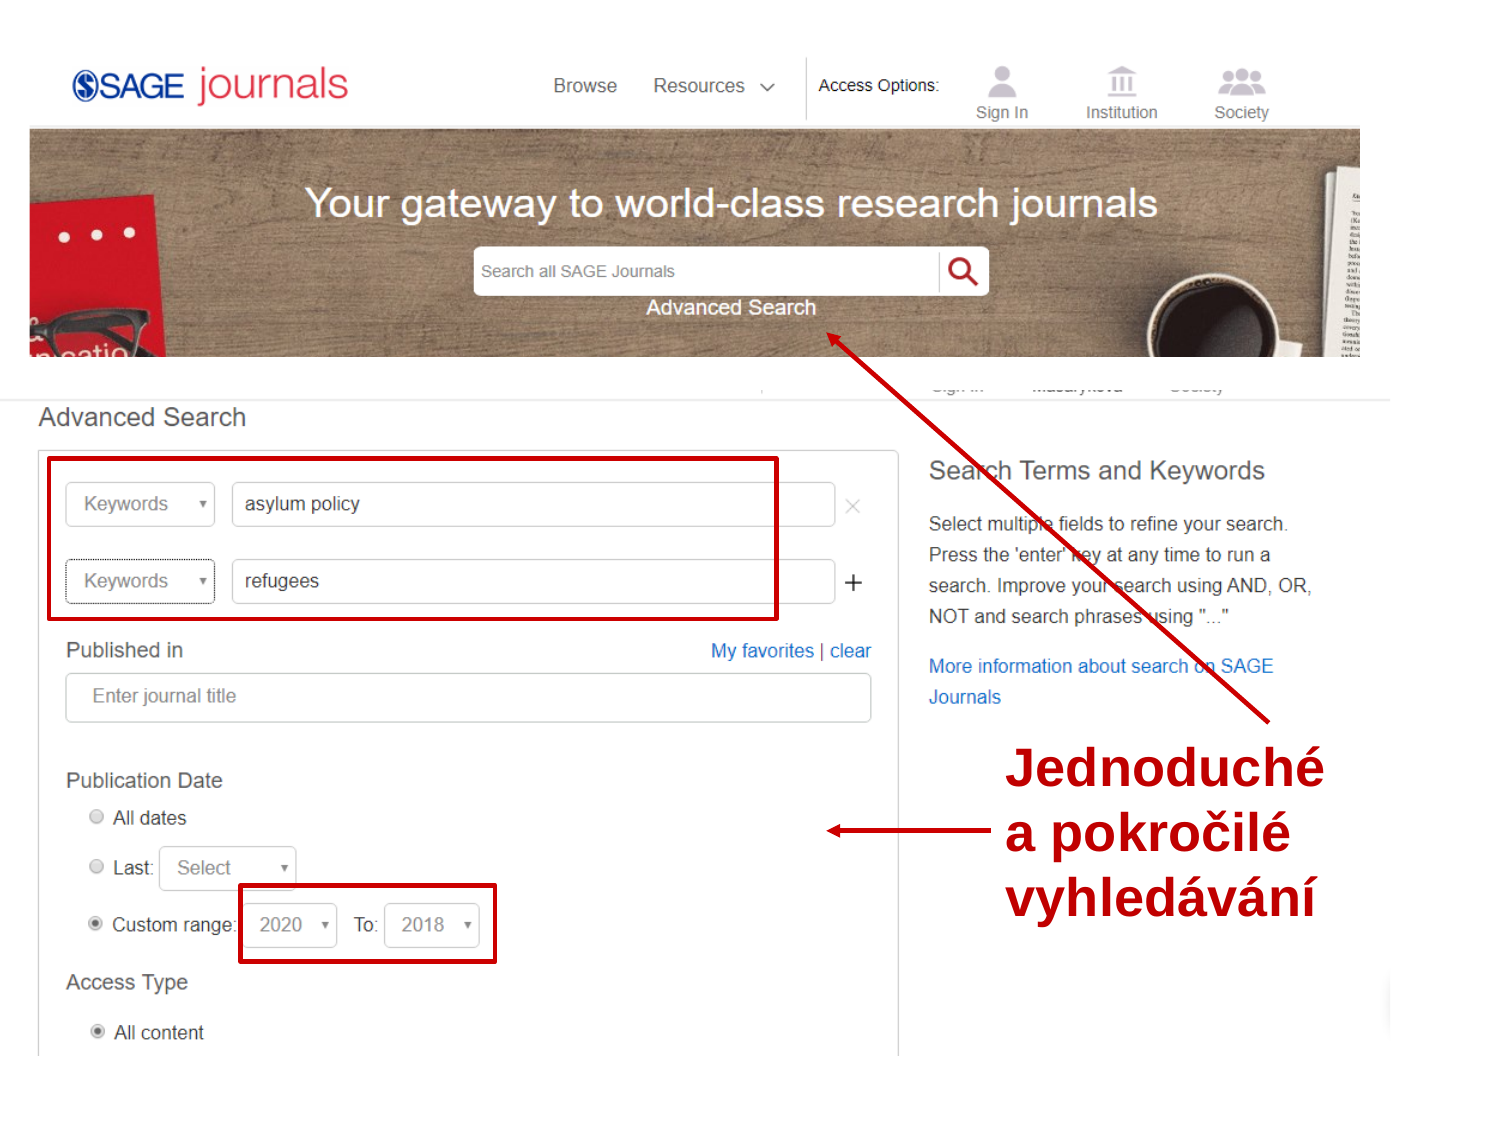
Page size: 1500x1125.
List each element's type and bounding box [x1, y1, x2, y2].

picture [29, 37, 1361, 357]
picture [0, 389, 1391, 1056]
text_box [825, 332, 1270, 724]
